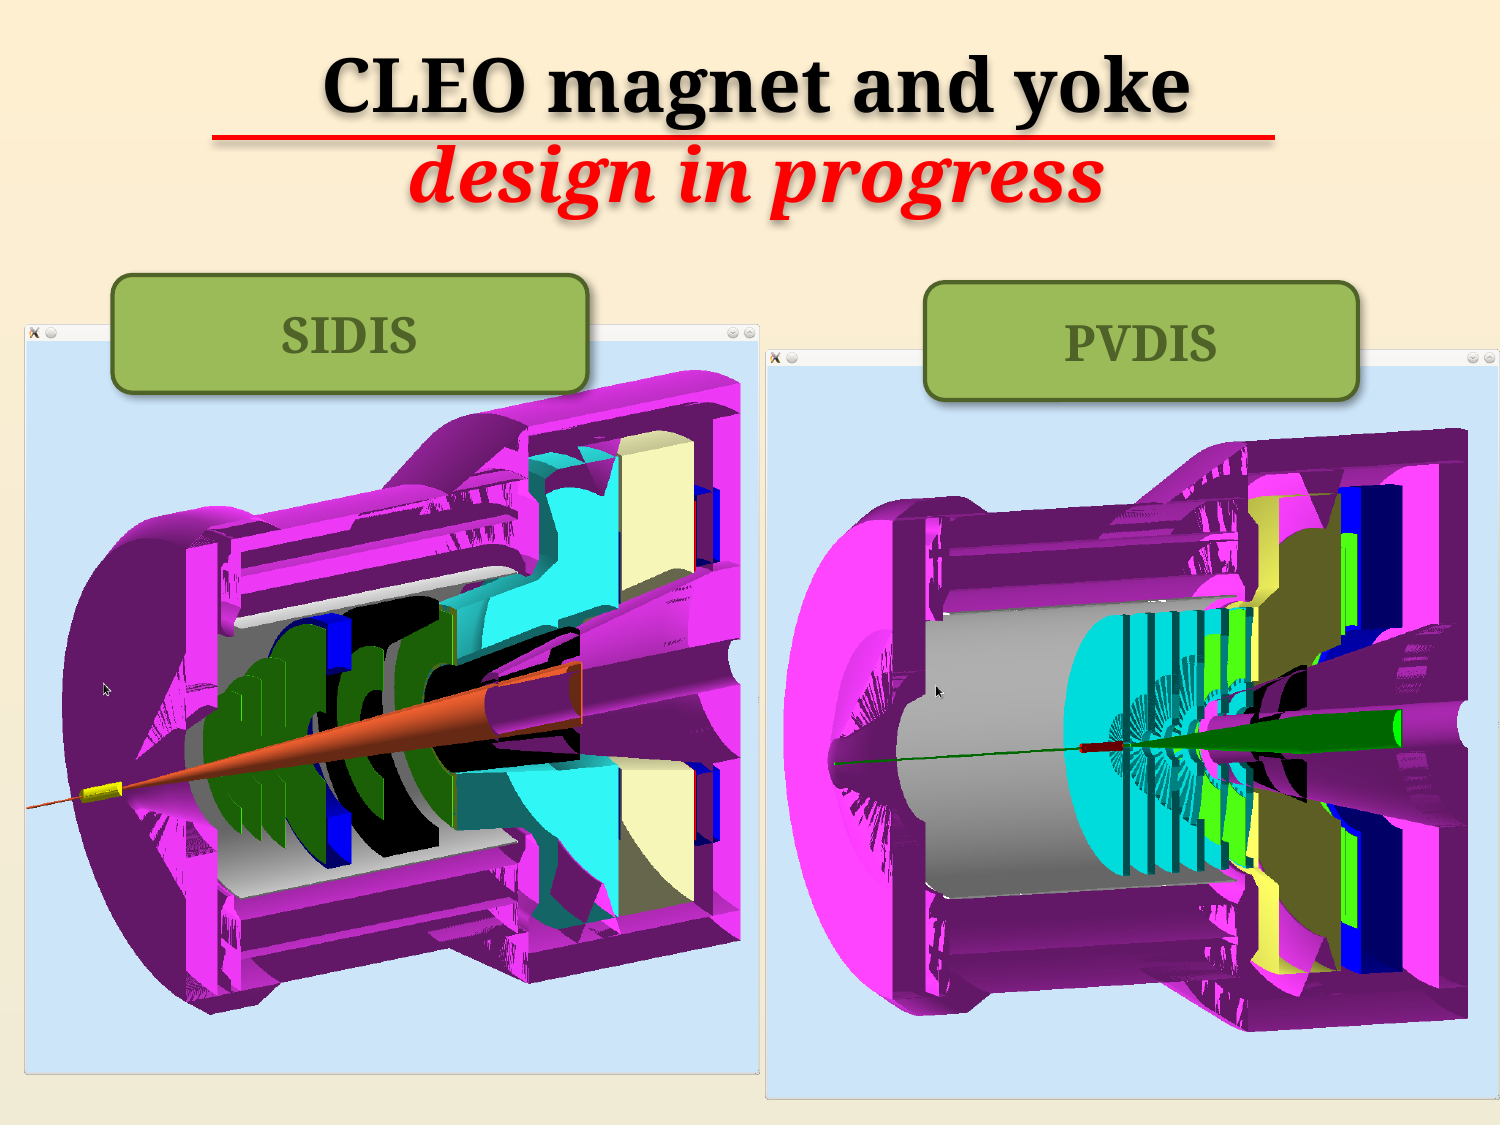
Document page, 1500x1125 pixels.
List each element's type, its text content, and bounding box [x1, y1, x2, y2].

picture [24, 324, 760, 1076]
picture [765, 349, 1500, 1101]
text_box PVDIS [922, 280, 1360, 348]
text_box SIDIS [110, 272, 590, 323]
text_box CLEO magnet and yoke design in progress [152, 29, 1363, 225]
